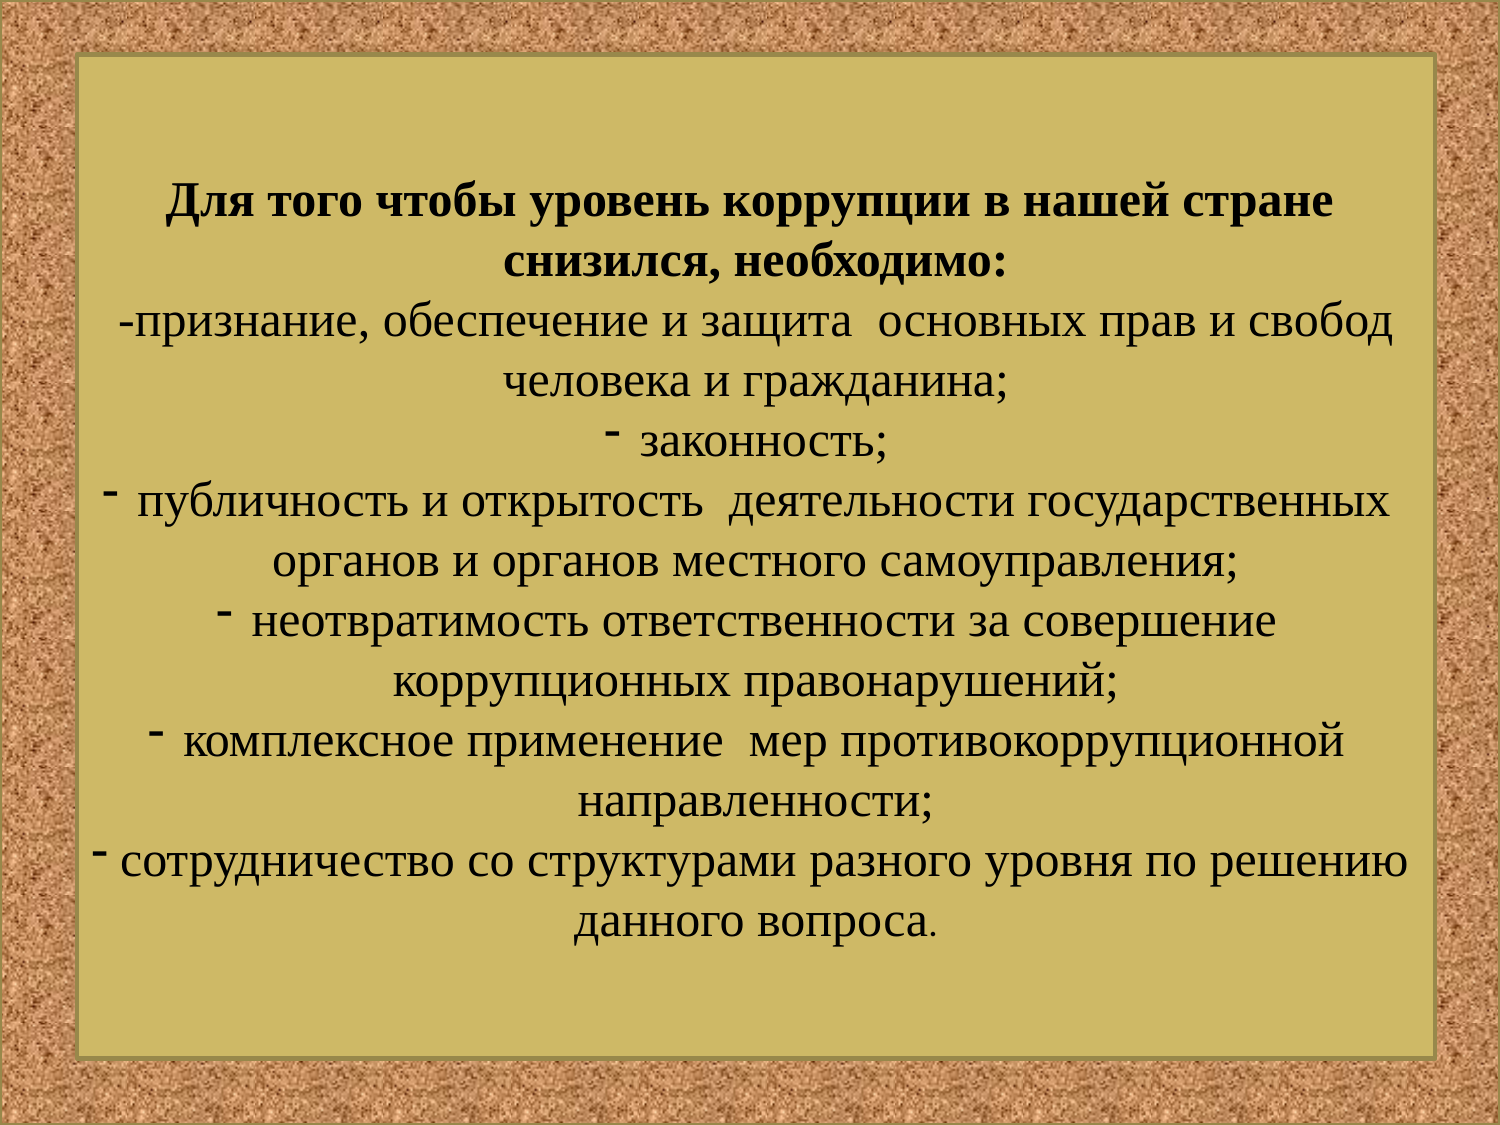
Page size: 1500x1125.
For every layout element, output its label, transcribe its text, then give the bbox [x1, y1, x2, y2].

text_box [0, 0, 1500, 1125]
text_box Для того чтобы уровень коррупции в нашей стране снизился, необходимо: -признание, обеспечение и защита основных прав и свобод человека и гражданина; законность; публичность и открытость деятельности государственных органов и органов местного самоуправления; неотвратимость ответственности за совершение коррупционных правонарушений; комплексное применение мер противокоррупционной направленности; сотрудничество со структурами разного уровня по решению данного вопроса. [75, 52, 1437, 1061]
